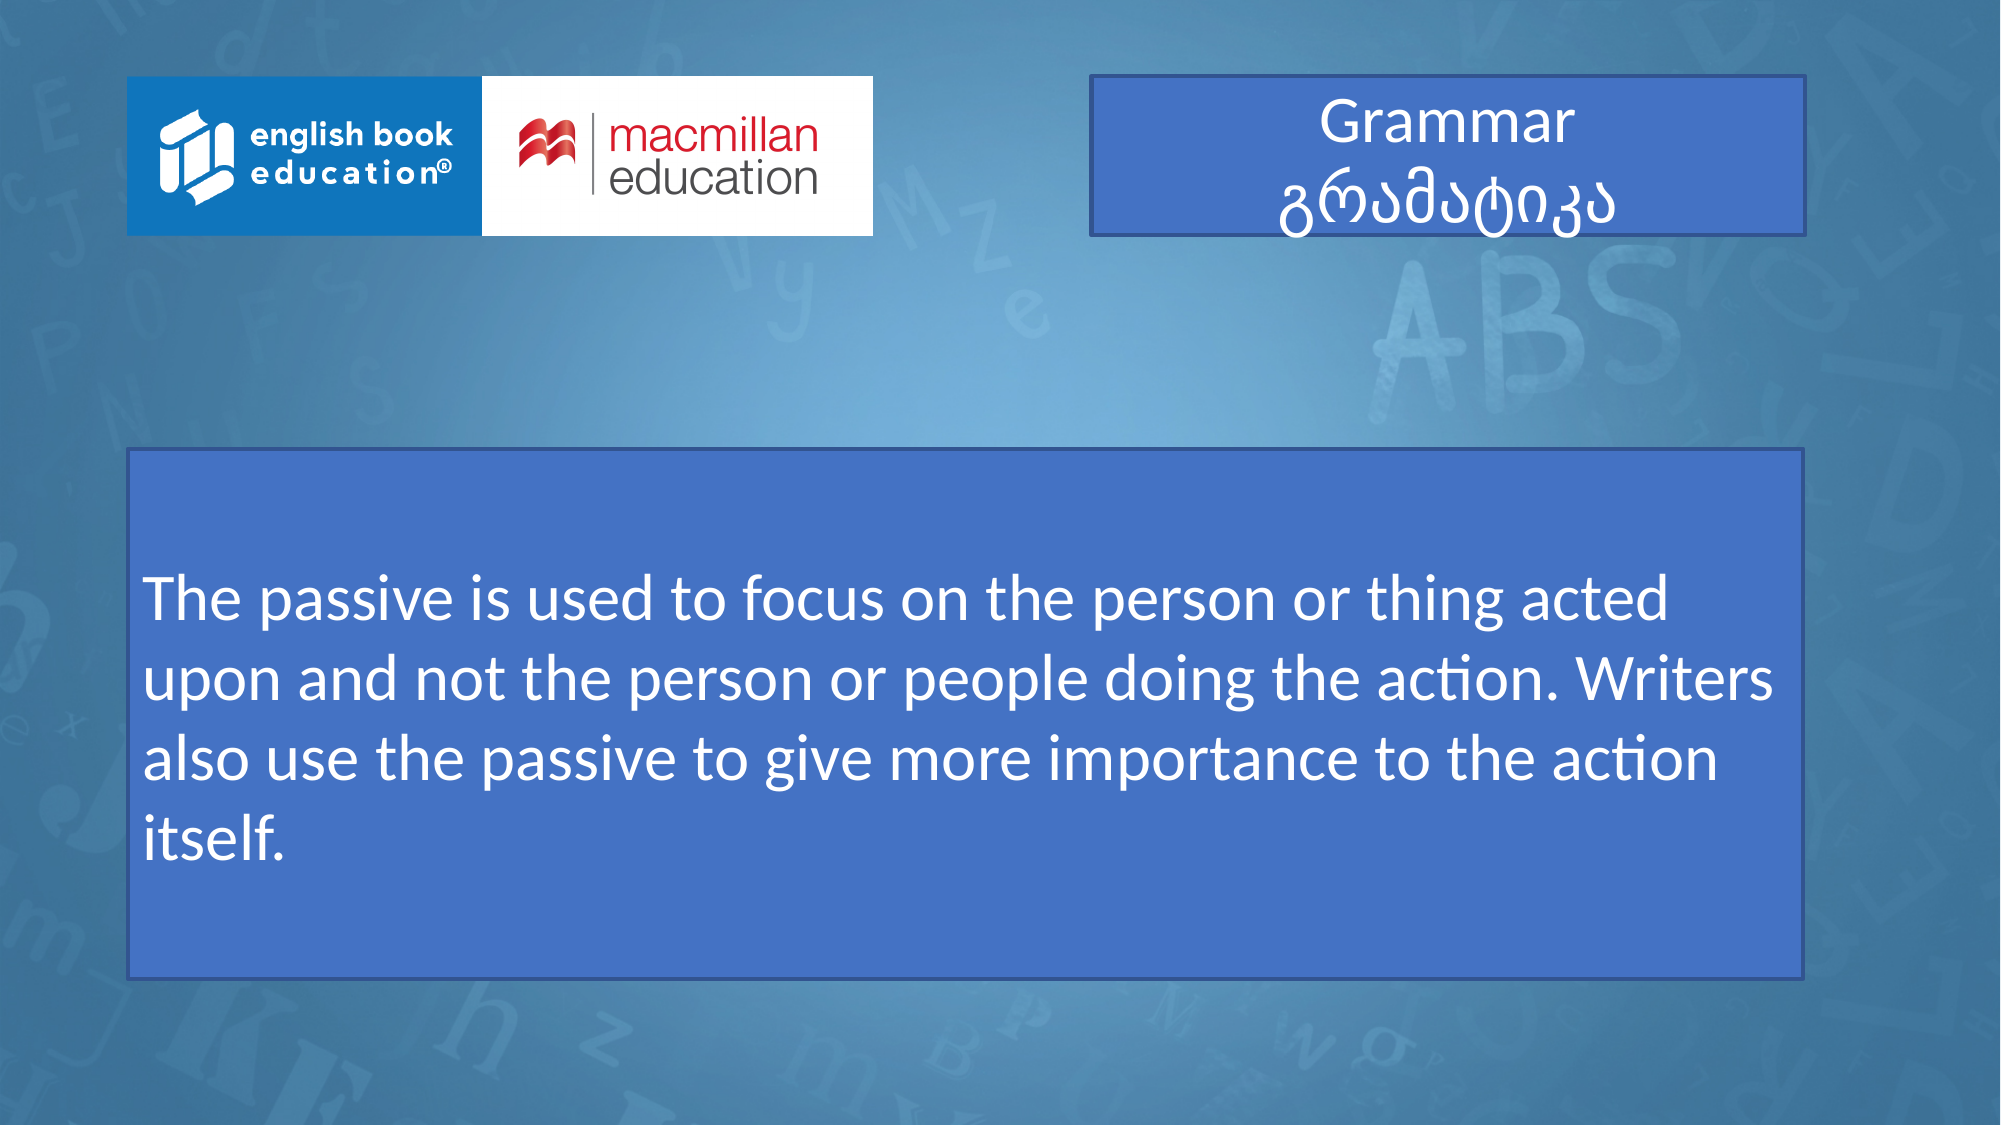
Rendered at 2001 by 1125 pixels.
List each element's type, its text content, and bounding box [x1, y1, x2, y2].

text_box Grammar გრამატიკა [1089, 74, 1807, 237]
picture [0, 0, 2001, 1125]
text_box The passive is used to focus on the person or thing acted upon and not the person or people doing the action. Writers also use the passive to give more importance to the action itself. [126, 447, 1805, 981]
